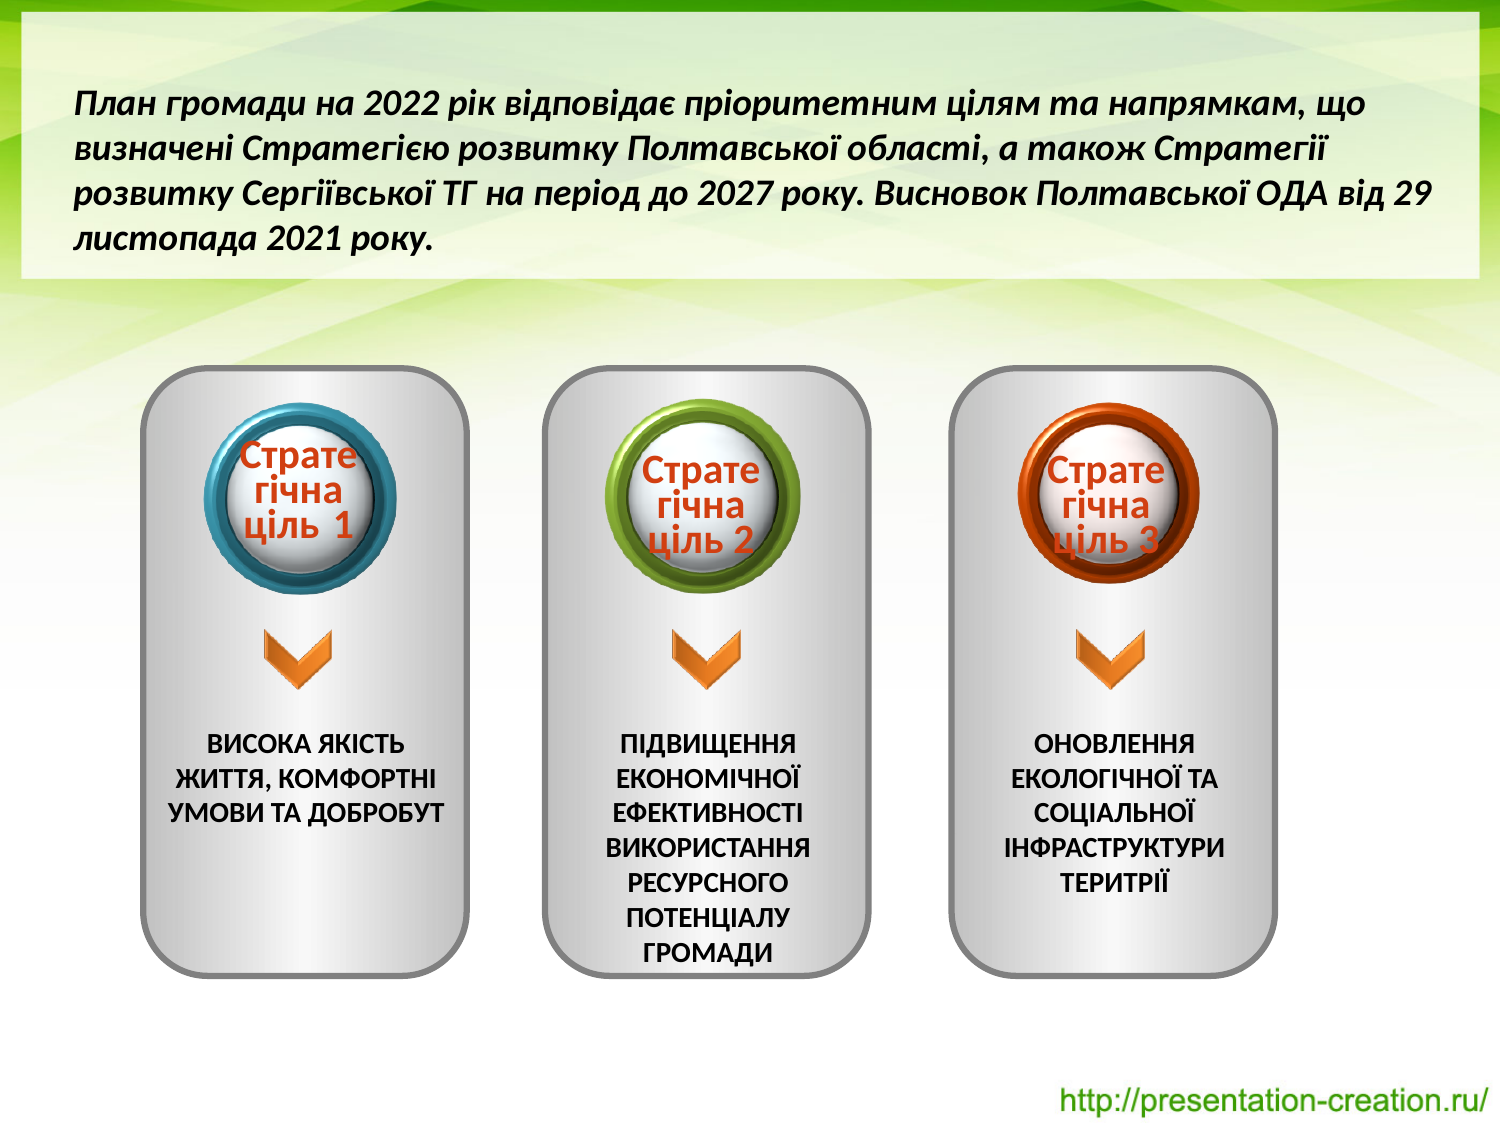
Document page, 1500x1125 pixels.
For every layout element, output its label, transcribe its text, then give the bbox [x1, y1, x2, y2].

text_box [545, 368, 869, 928]
text_box План громади на 2022 рік відповідає пріоритетним цілям та напрямкам, що визначені Стратегією розвитку Полтавської області, а також Стратегії розвитку Сергіївської ТГ на період до 2027 року. Висновок Полтавської ОДА від 29 листопада 2021 року. [58, 70, 1465, 310]
text_box ОНОВЛЕННЯ екологічної та соціальної інфраструктури теритрії [954, 716, 1275, 907]
text_box [951, 368, 1276, 976]
picture [0, 0, 1500, 1125]
text_box [143, 368, 467, 976]
text_box Висока якість життя, комфортні умови та добробут [146, 716, 467, 837]
text_box Підвищення економічної ефективності використання ресурсного потенціалу громади [547, 716, 869, 976]
